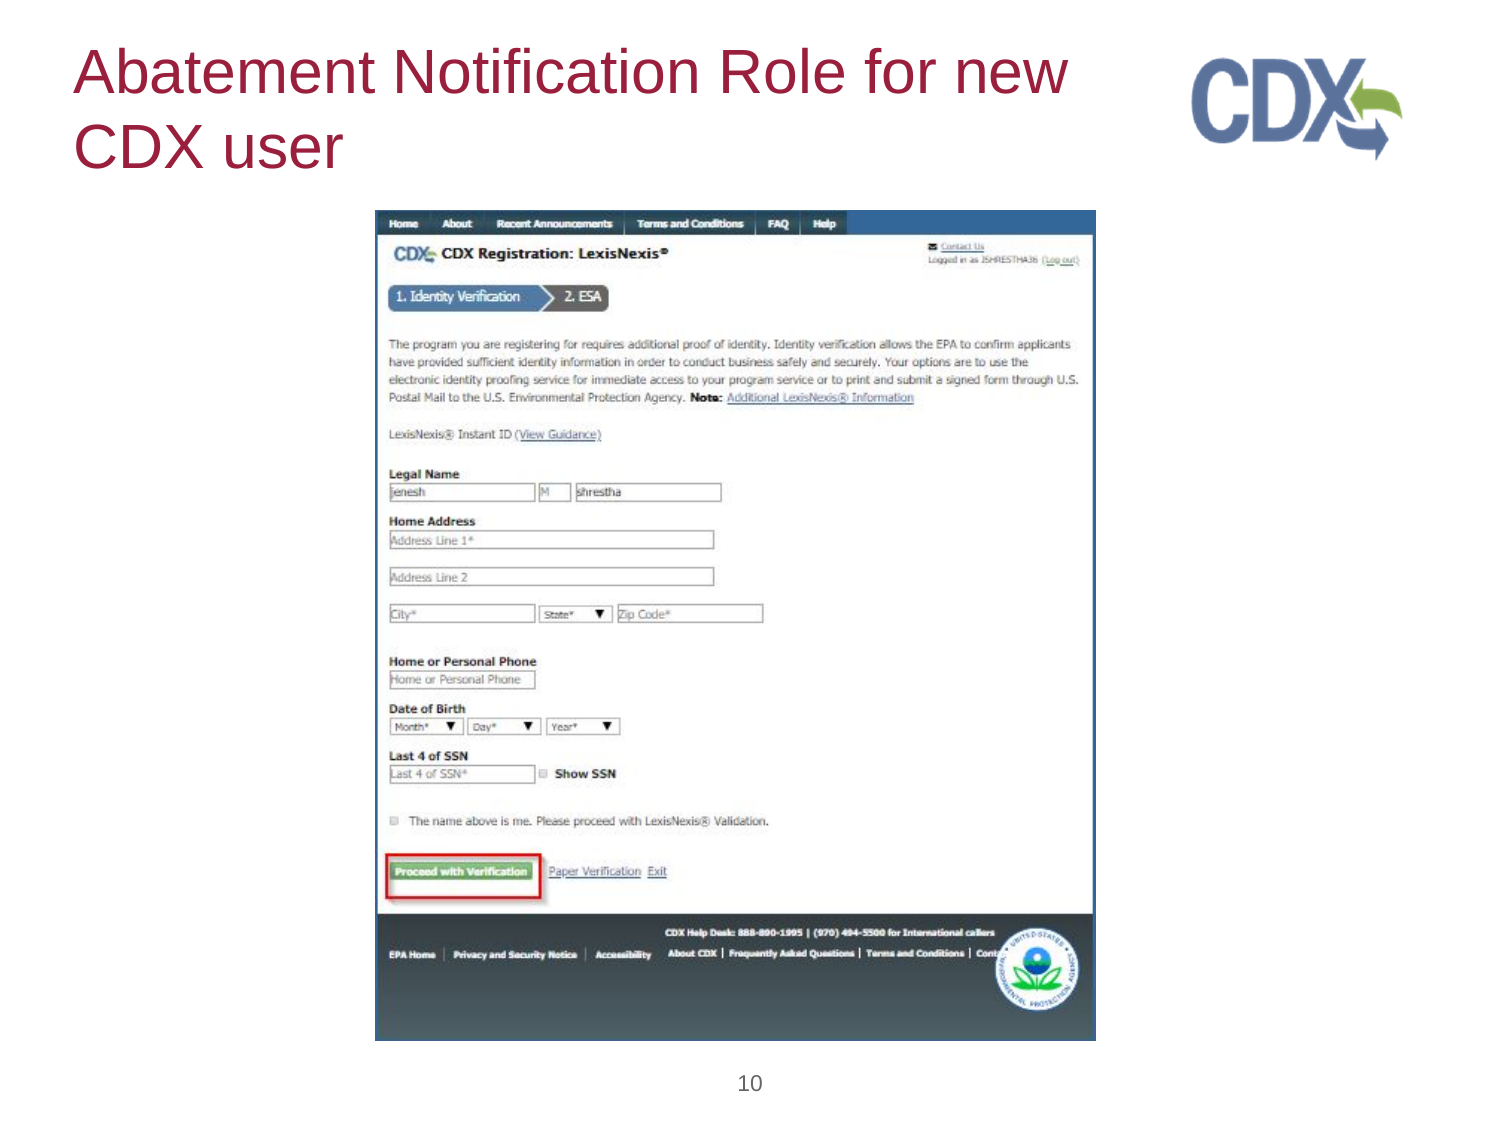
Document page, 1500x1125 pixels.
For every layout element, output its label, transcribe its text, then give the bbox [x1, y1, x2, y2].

title Abatement Notification Role for new CDX user [73, 30, 1425, 182]
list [374, 209, 1096, 1041]
picture [1167, 24, 1426, 182]
slide_number 10 [686, 1068, 814, 1109]
